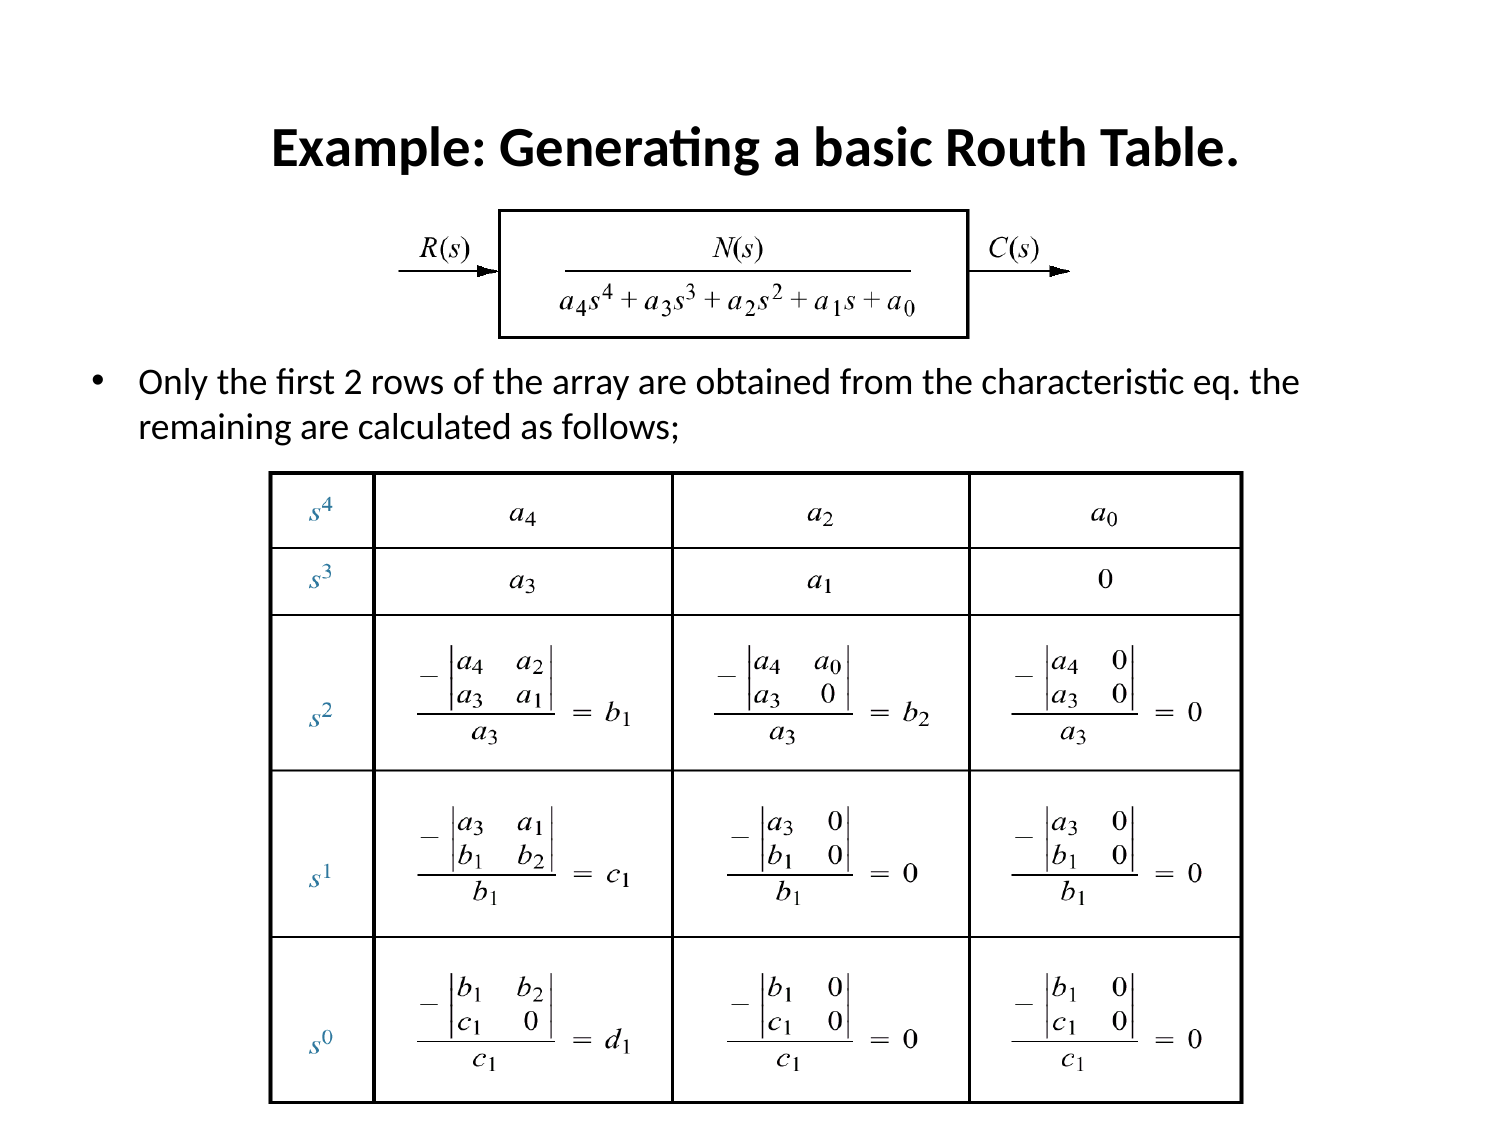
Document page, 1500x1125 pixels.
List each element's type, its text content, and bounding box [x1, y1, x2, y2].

title Example: Generating a basic Routh Table. [75, 101, 1438, 185]
picture [385, 195, 1081, 347]
text_box Only the first 2 rows of the array are obtained from the characteristic eq. the remaining are calculated as follows; [76, 349, 1424, 455]
picture [265, 468, 1247, 1107]
